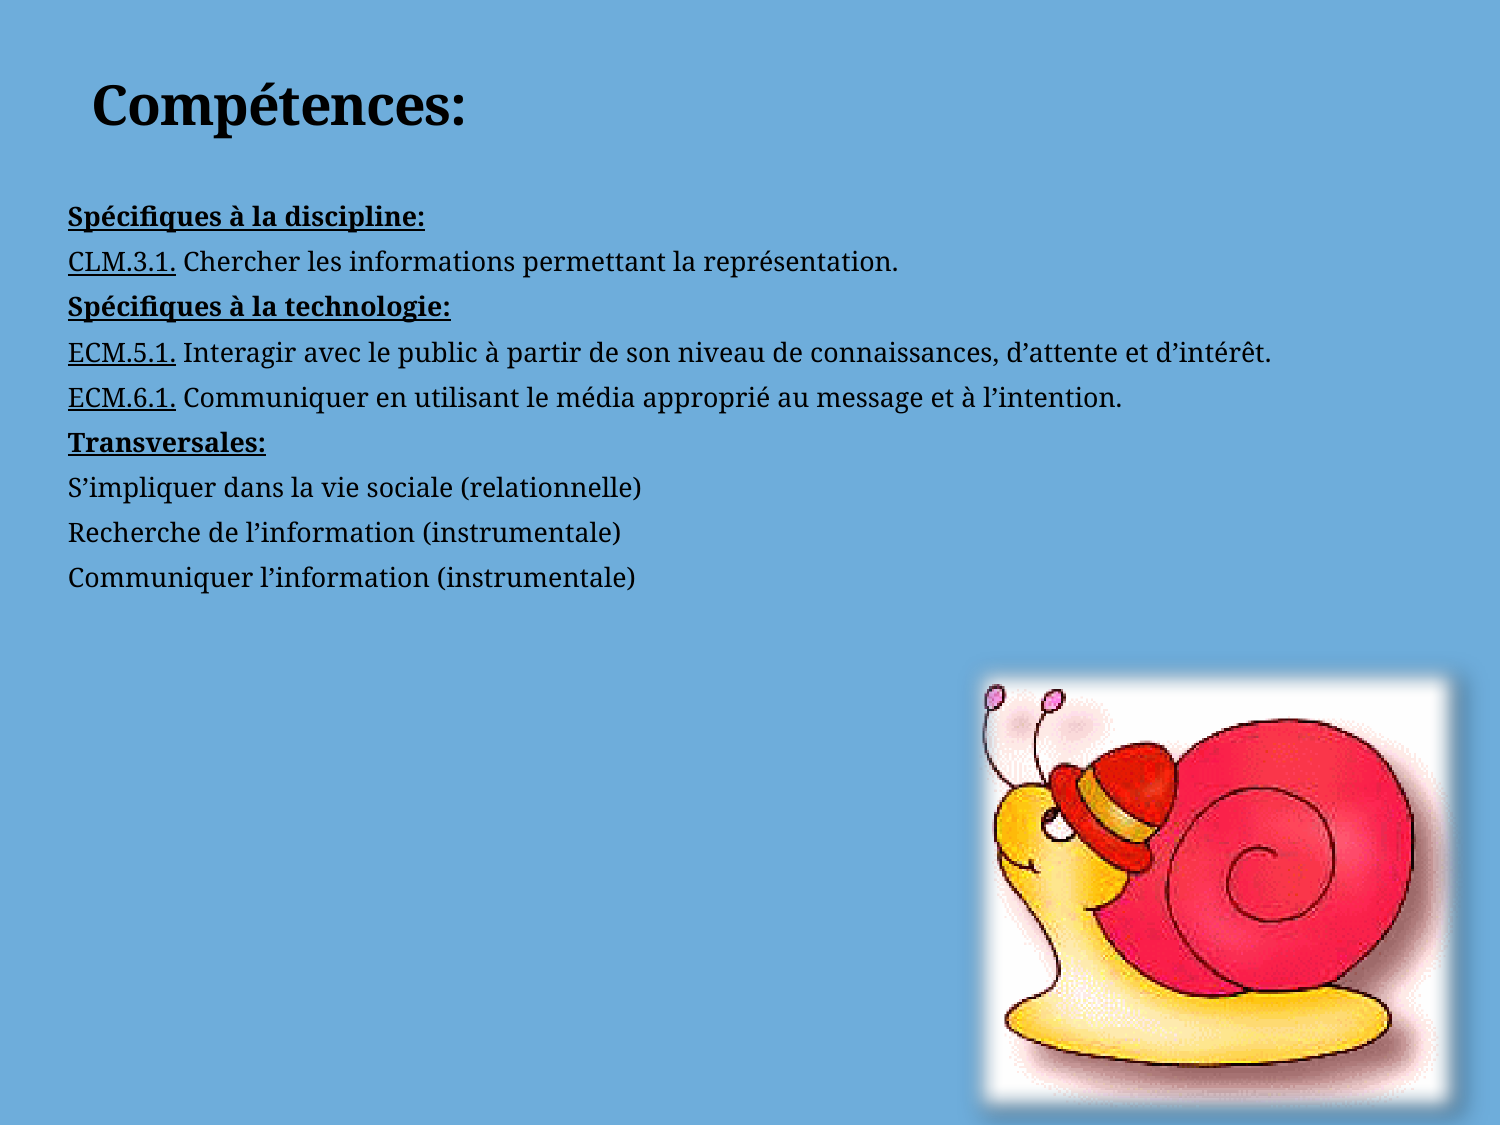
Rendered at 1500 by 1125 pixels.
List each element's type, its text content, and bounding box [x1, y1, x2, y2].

list Spécifiques à la discipline: CLM.3.1. Chercher les informations permettant la représentation. Spécifiques à la technologie: ECM.5.1. Interagir avec le public à partir de son niveau de connaissances, d’attente et d’intérêt. ECM.6.1. Communiquer en utilisant le média approprié au message et à l’intention. Transversales: S’impliquer dans la vie sociale (relationnelle) Recherche de l’information (instrumentale) Communiquer l’information (instrumentale) [53, 184, 1459, 1094]
picture [963, 657, 1469, 1125]
title Compétences: [76, 54, 1095, 144]
